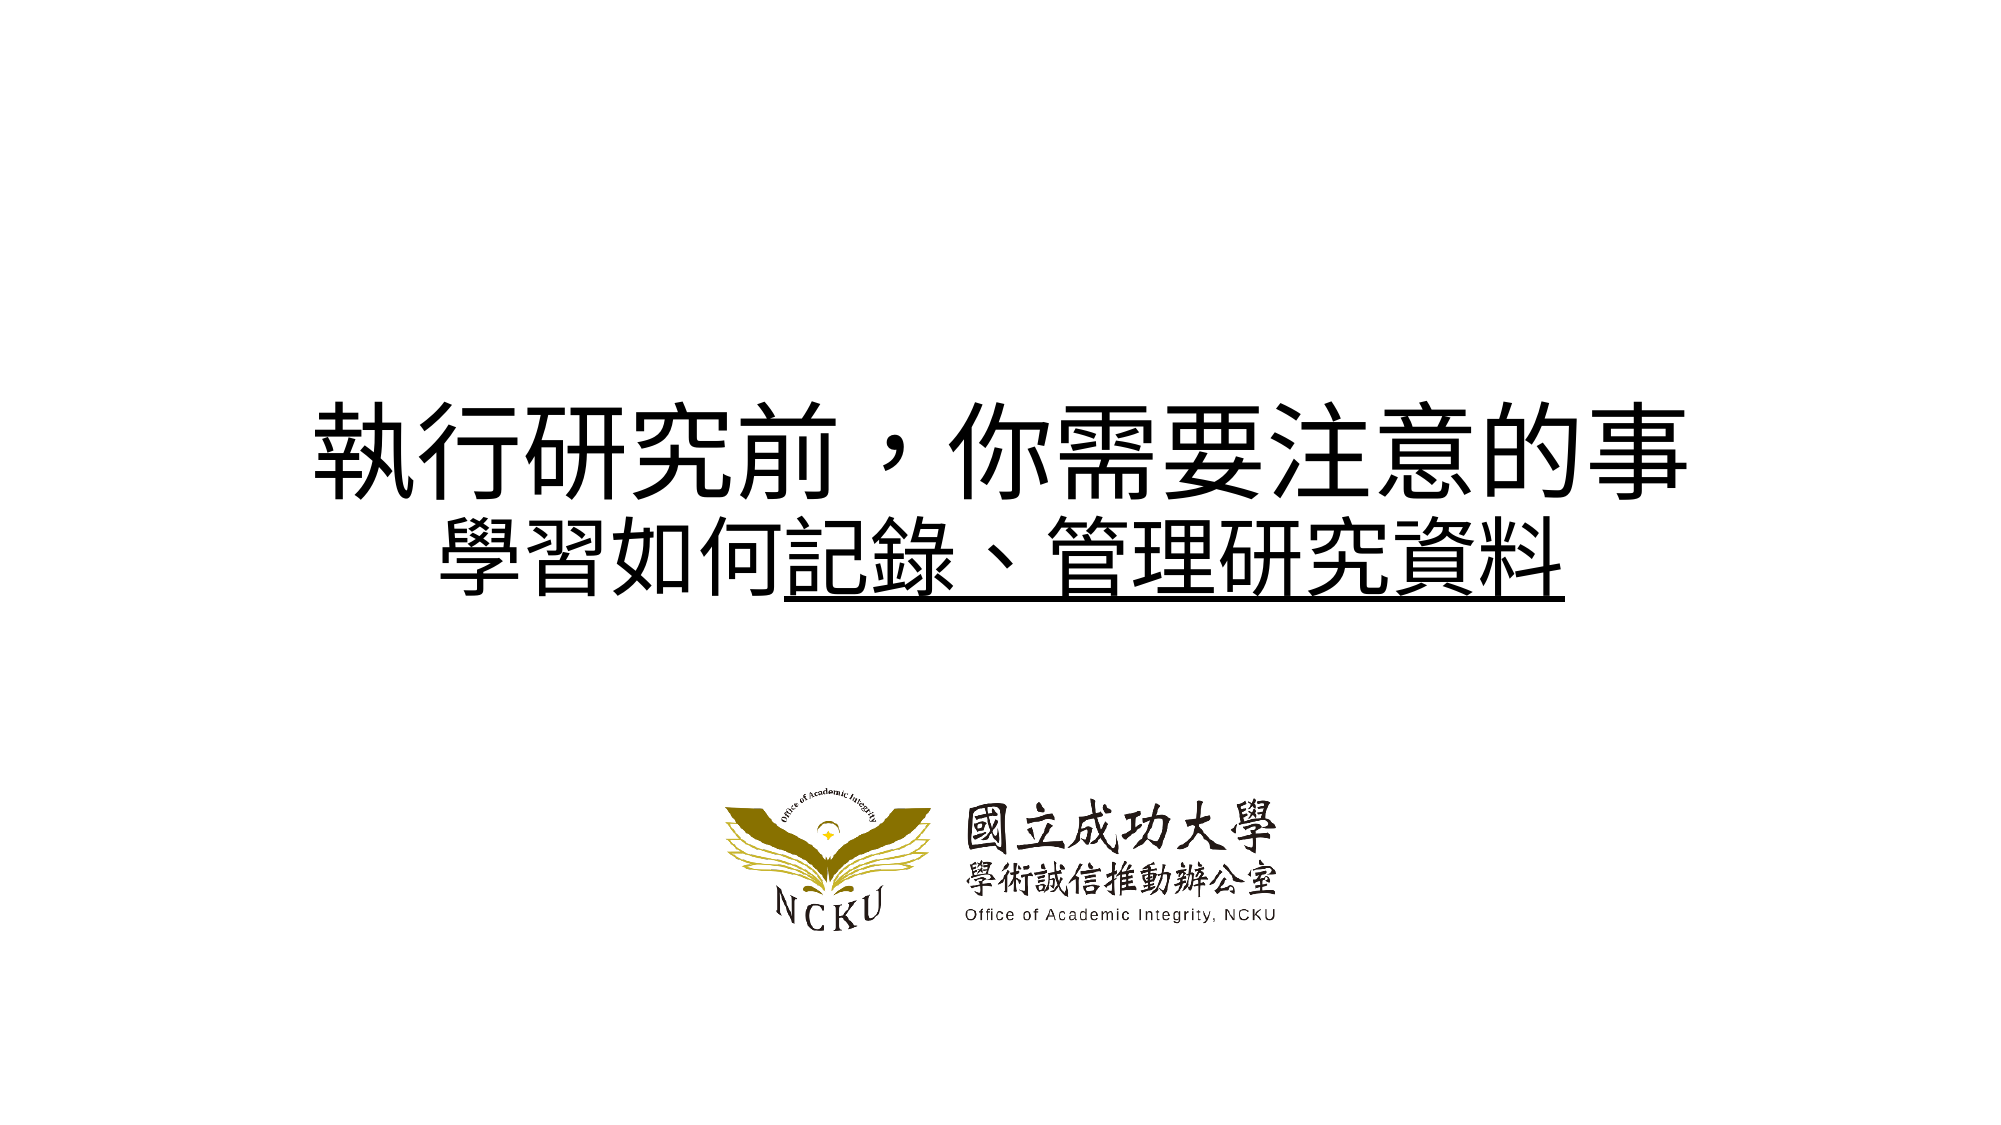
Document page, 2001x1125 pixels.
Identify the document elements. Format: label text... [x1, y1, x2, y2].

picture [725, 788, 1276, 931]
title 執行研究前，你需要注意的事 學習如何記錄、管理研究資料 [250, 323, 1751, 616]
